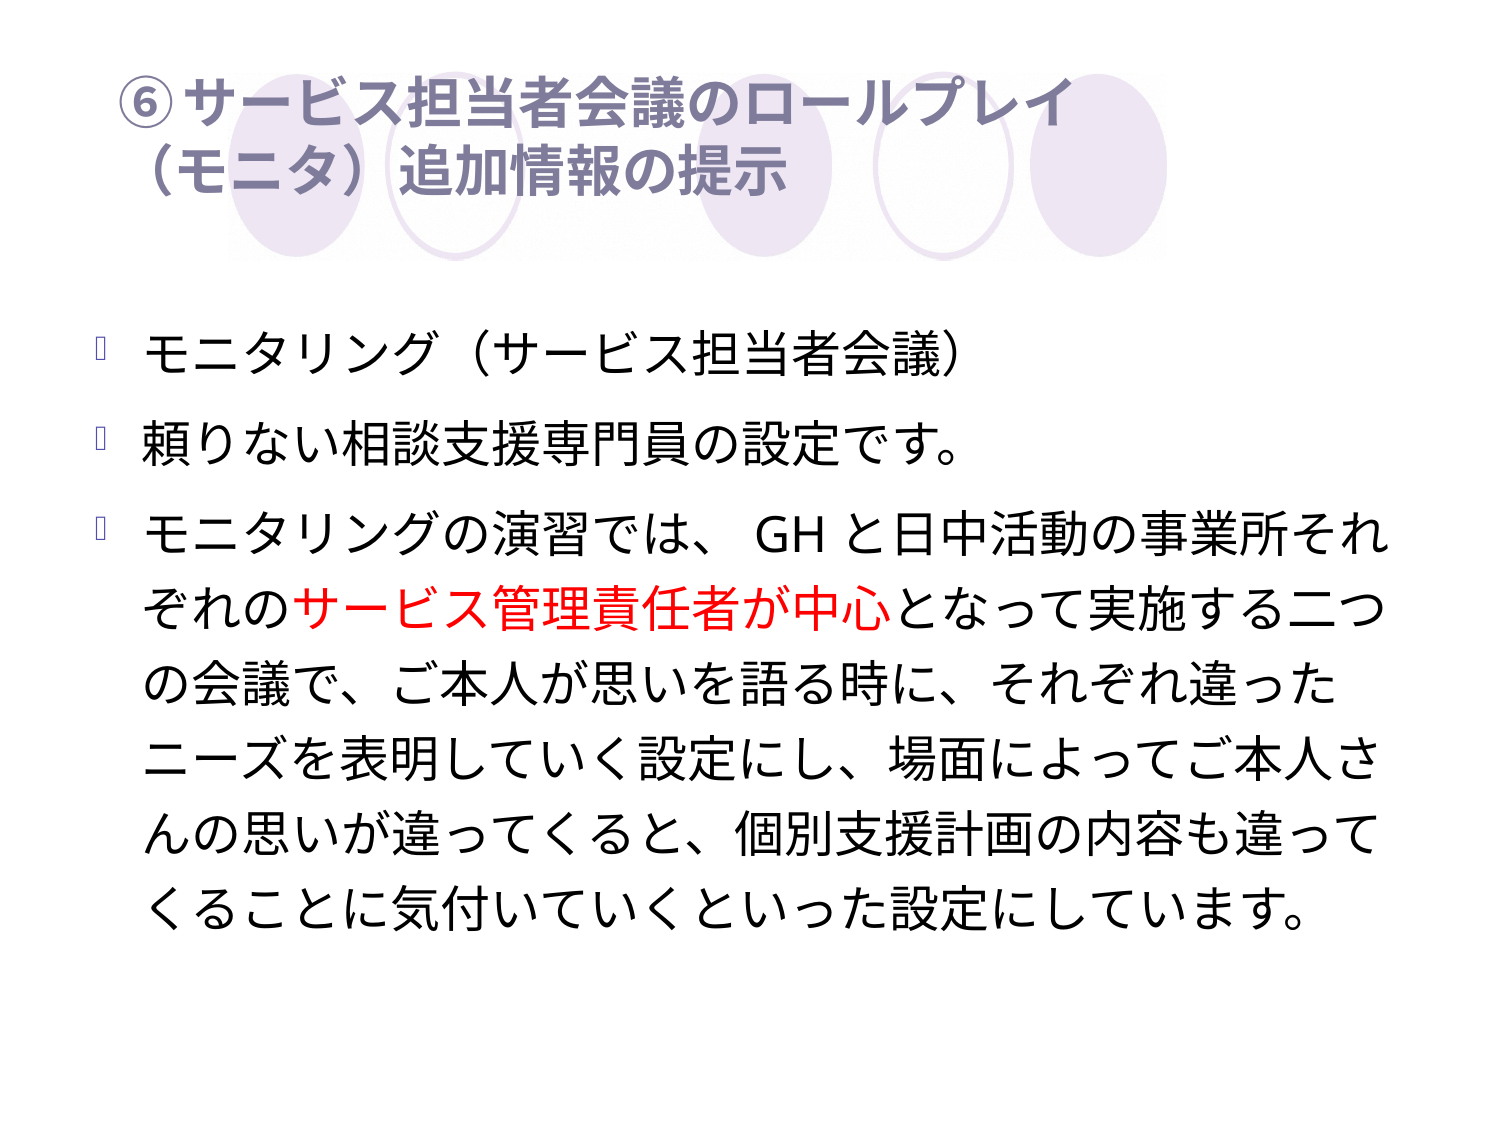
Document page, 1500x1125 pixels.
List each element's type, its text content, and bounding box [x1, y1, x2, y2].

title ⑥サービス担当者会議のロールプレイ （モニタ）追加情報の提示 [103, 59, 1482, 278]
list モニタリング（サービス担当者会議） 頼りない相談支援専門員の設定です。 モニタリングの演習では、GHと日中活動の事業所それぞれのサービス管理責任者が中心となって実施する二つの会議で、ご本人が思いを語る時に、それぞれ違ったニーズを表明していく設定にし、場面によってご本人さんの思いが違ってくると、個別支援計画の内容も違ってくることに気付いていくといった設定にしています。 [79, 299, 1436, 1066]
